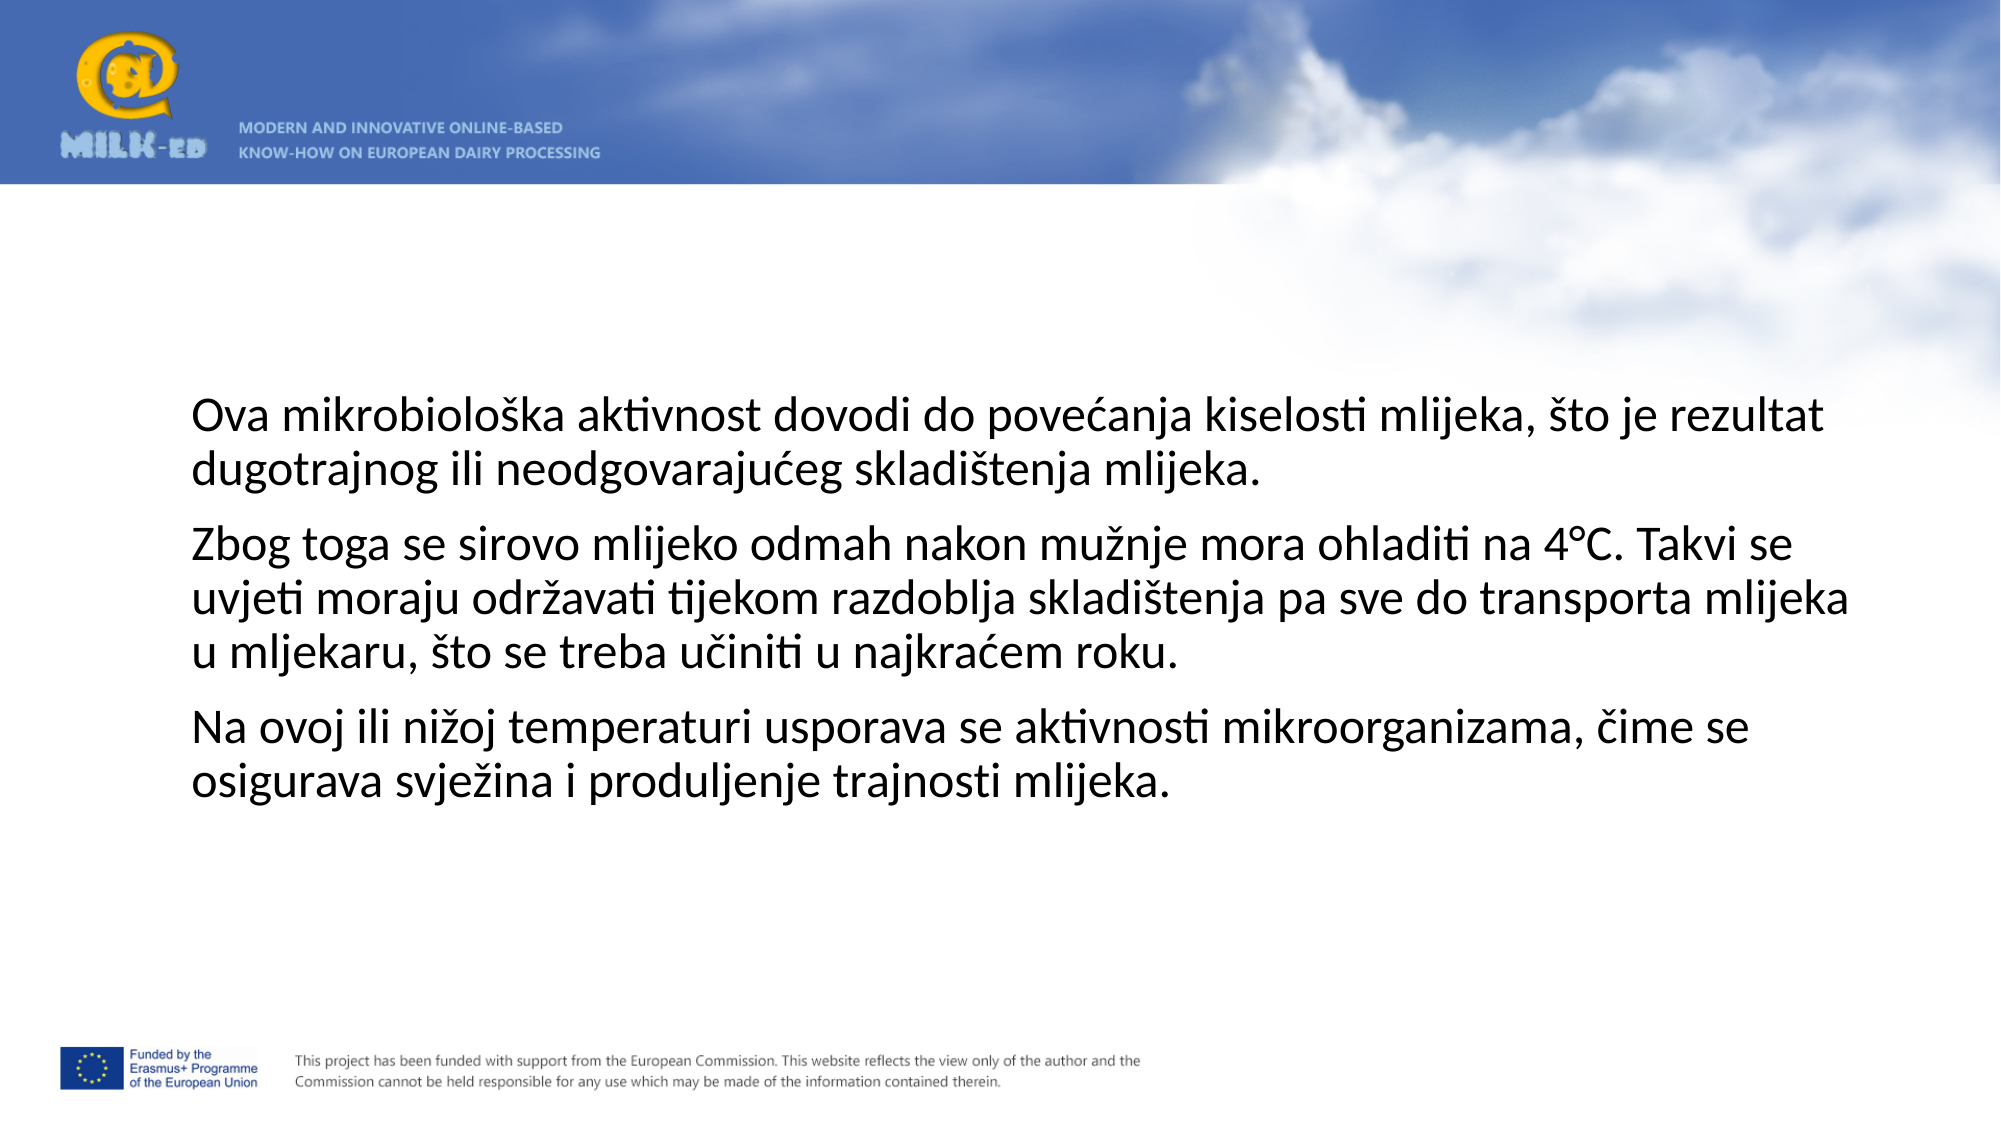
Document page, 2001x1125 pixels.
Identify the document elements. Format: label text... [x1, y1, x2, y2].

picture [0, 0, 2001, 1125]
list Ova mikrobiološka aktivnost dovodi do povećanja kiselosti mlijeka, što je rezultat dugotrajnog ili neodgovarajućeg skladištenja mlijeka. Zbog toga se sirovo mlijeko odmah nakon mužnje mora ohladiti na 4°C. Takvi se uvjeti moraju održavati tijekom razdoblja skladištenja pa sve do transporta mlijeka u mljekaru, što se treba učiniti u najkraćem roku. Na ovoj ili nižoj temperaturi usporava se aktivnosti mikroorganizama, čime se osigurava svježina i produljenje trajnosti mlijeka. [176, 380, 1902, 989]
